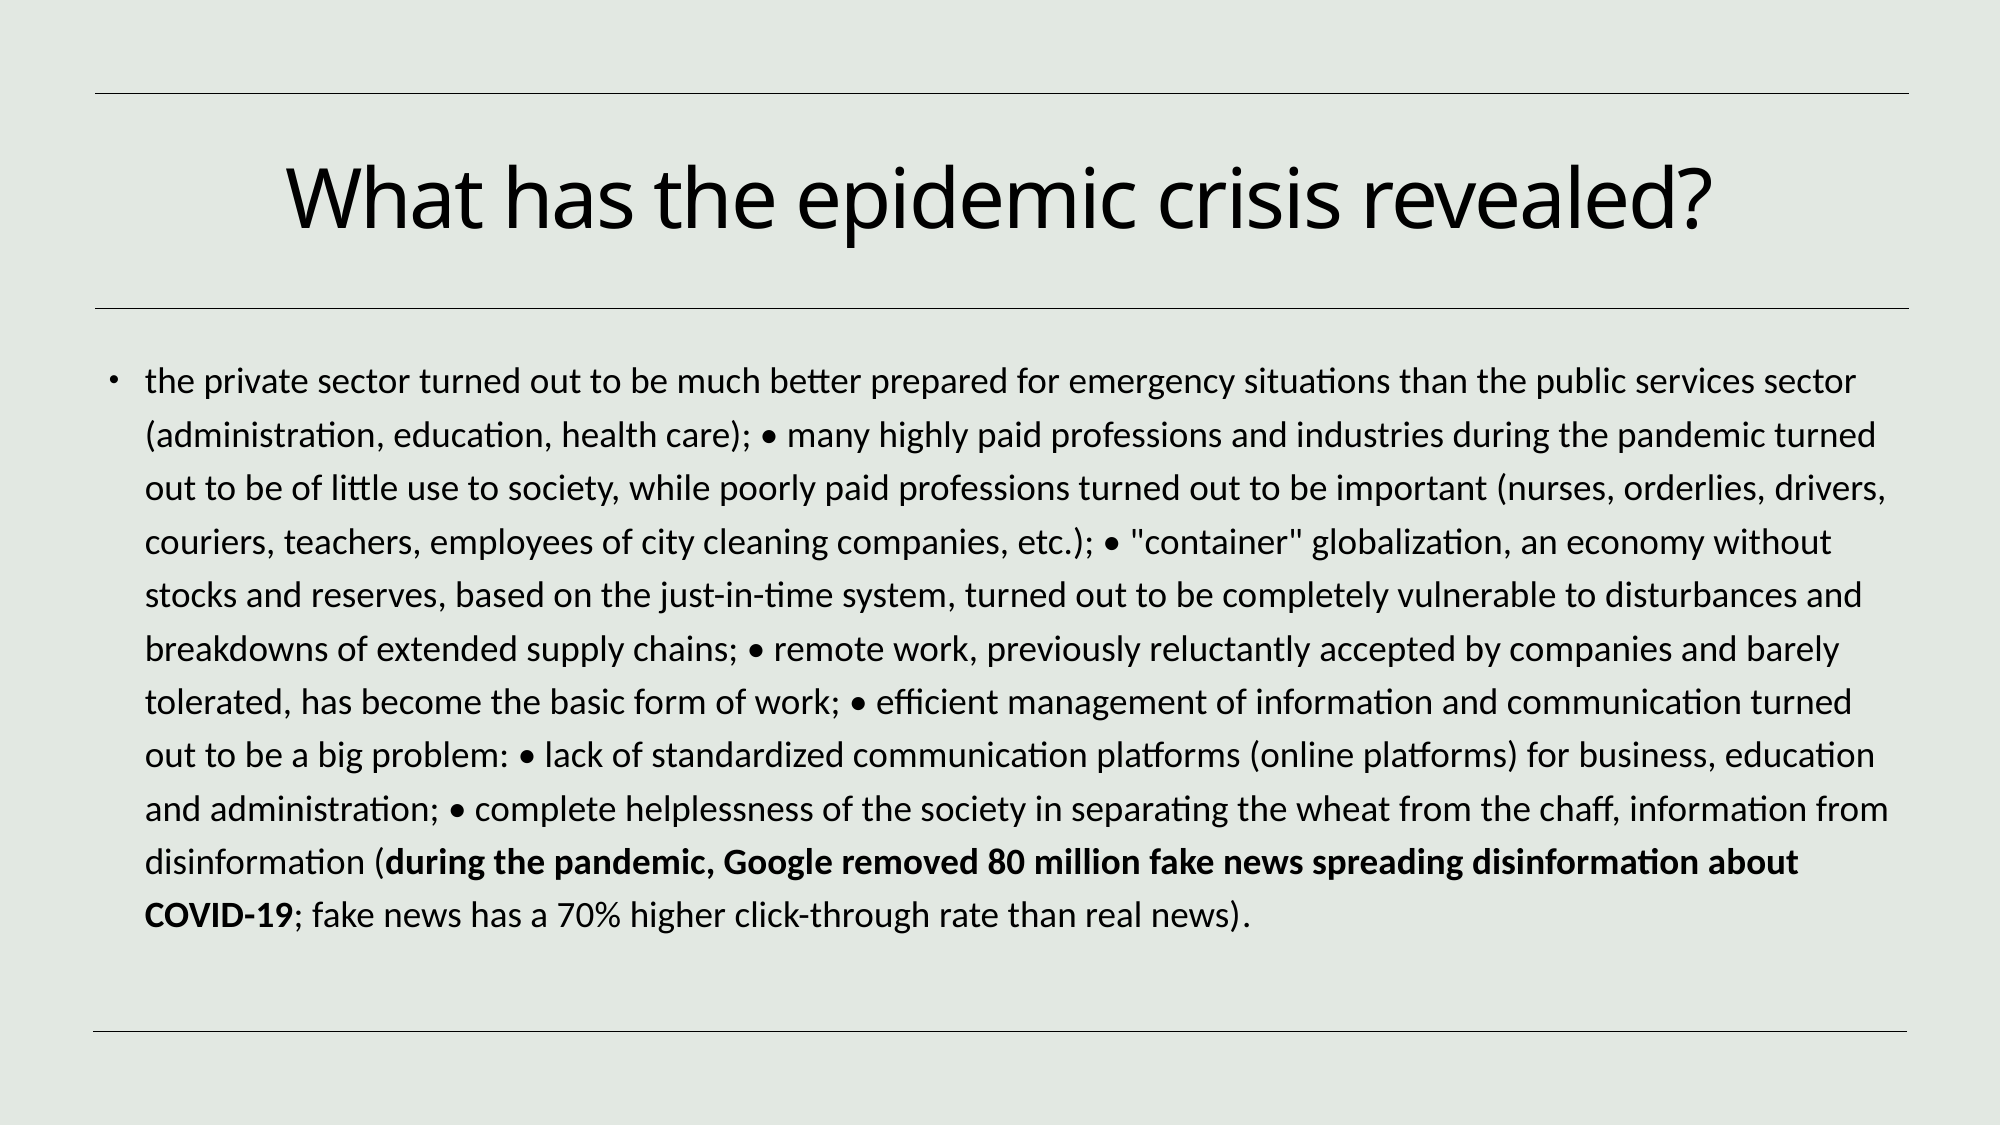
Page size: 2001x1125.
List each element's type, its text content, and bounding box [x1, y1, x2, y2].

title What has the epidemic crisis revealed? [93, 113, 1907, 291]
list the private sector turned out to be much better prepared for emergency situations than the public services sector (administration, education, health care); • many highly paid professions and industries during the pandemic turned out to be of little use to society, while poorly paid professions turned out to be important (nurses, orderlies, drivers, couriers, teachers, employees of city cleaning companies, etc.); • "container" globalization, an economy without stocks and reserves, based on the just-in-time system, turned out to be completely vulnerable to disturbances and breakdowns of extended supply chains; • remote work, previously reluctantly accepted by companies and barely tolerated, has become the basic form of work; • efficient management of information and communication turned out to be a big problem: • lack of standardized communication platforms (online platforms) for business, education and administration; • complete helplessness of the society in separating the wheat from the chaff, information from disinformation (during the pandemic, Google removed 80 million fake news spreading disinformation about COVID-19; fake news has a 70% higher click-through rate than real news). [93, 340, 1908, 983]
